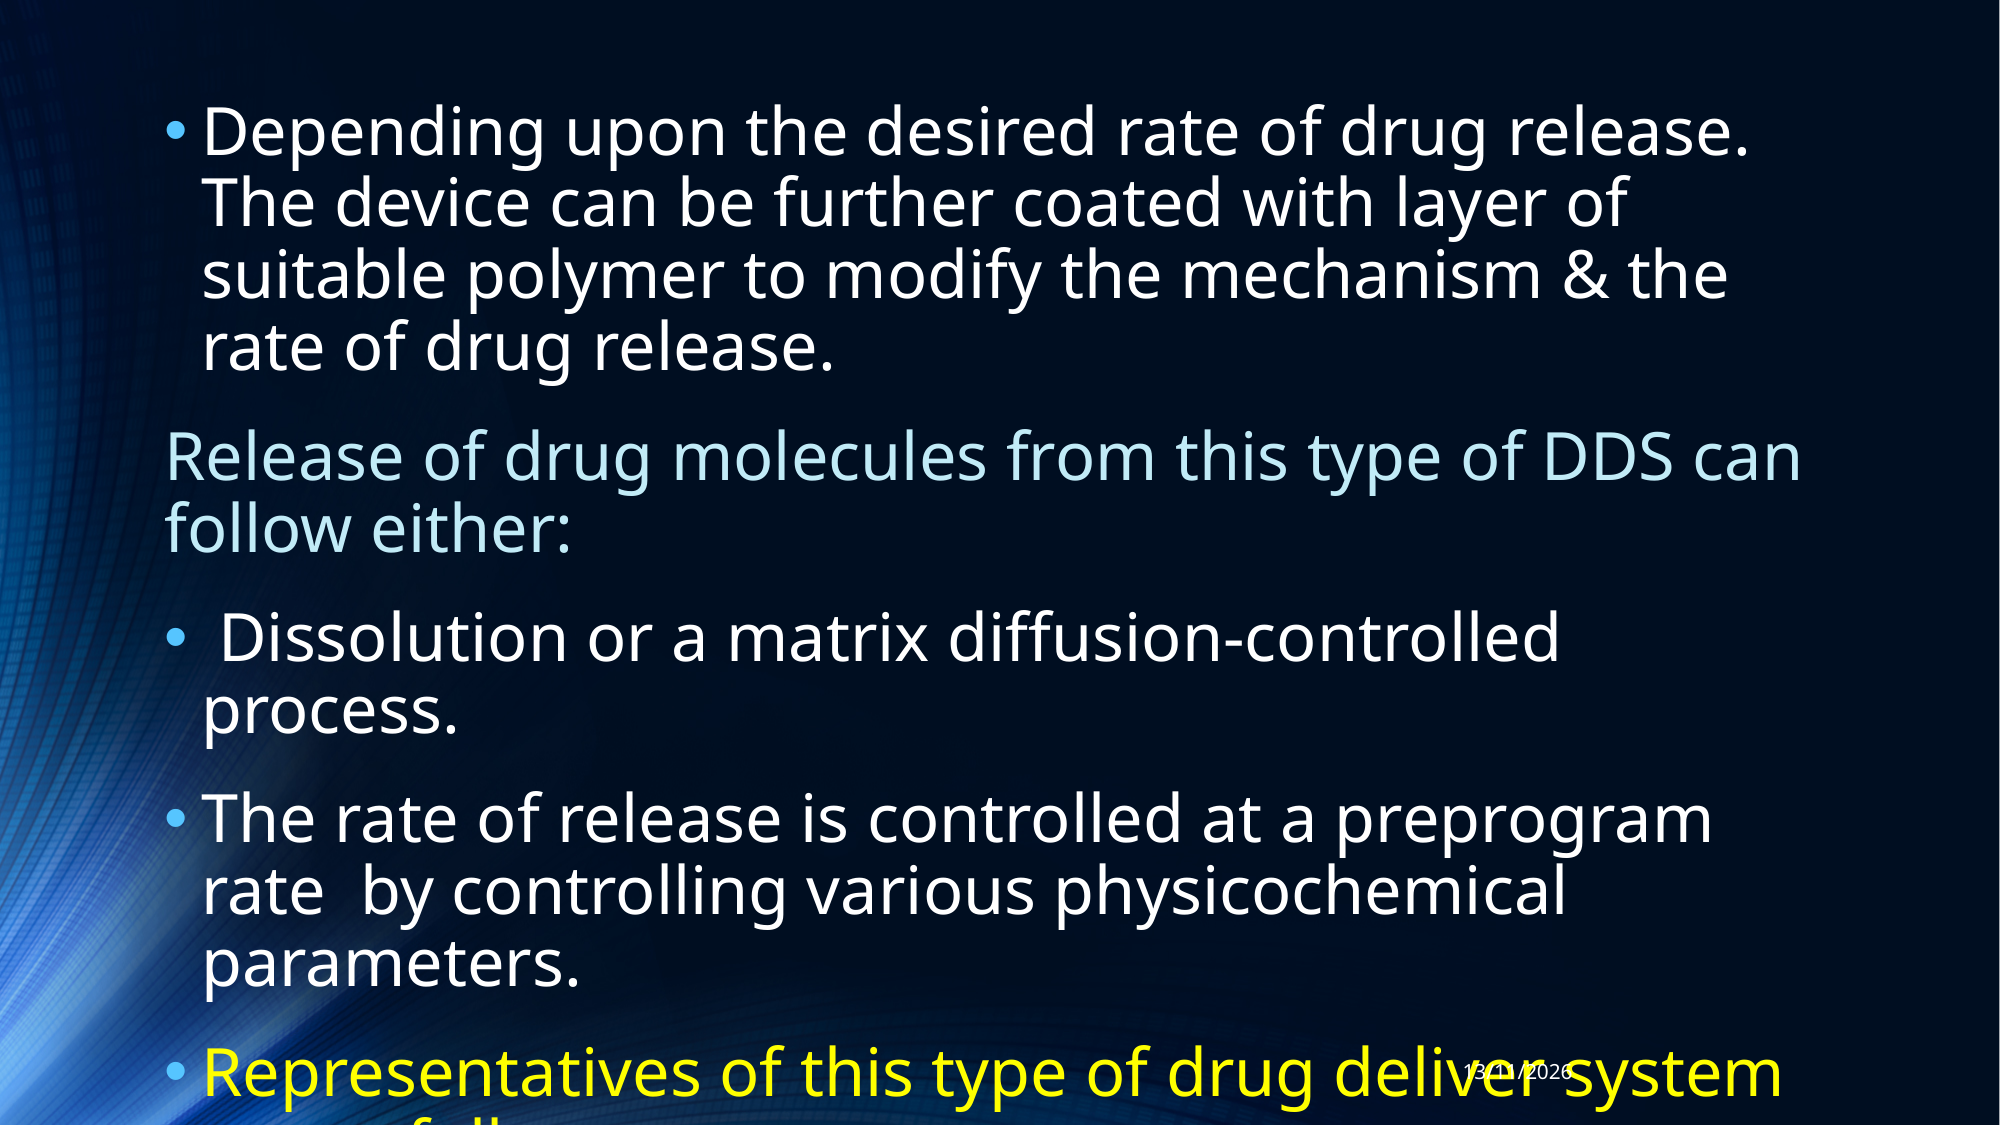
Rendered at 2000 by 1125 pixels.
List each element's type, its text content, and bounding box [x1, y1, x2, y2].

list Depending upon the desired rate of drug release. The device can be further coated with layer of suitable polymer to modify the mechanism & the rate of drug release. Release of drug molecules from this type of DDS can follow either: Dissolution or a matrix diffusion-controlled process. The rate of release is controlled at a preprogram rate by controlling various physicochemical parameters. Representatives of this type of drug deliver system are as follows: [149, 90, 1827, 1035]
picture [0, 0, 2000, 1125]
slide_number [1349, 1050, 1588, 1096]
